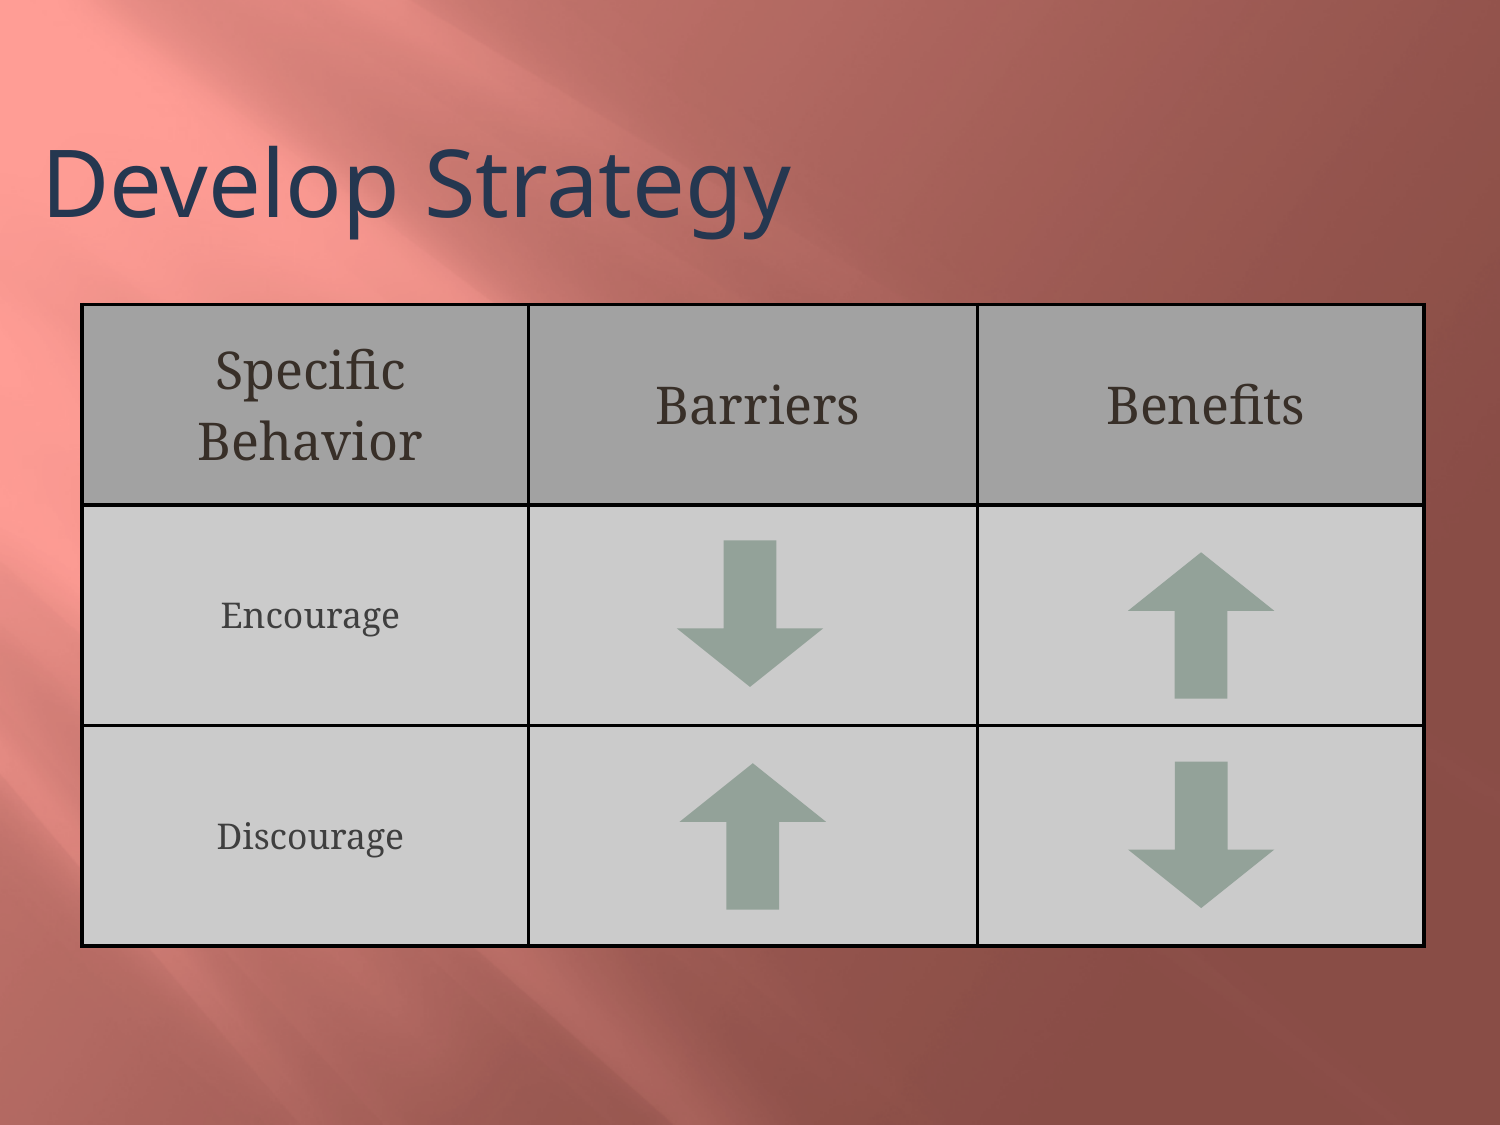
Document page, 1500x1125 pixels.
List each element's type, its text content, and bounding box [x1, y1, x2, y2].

table_cell [530, 507, 976, 724]
table_cell [530, 727, 976, 944]
text_box Develop Strategy [41, 0, 1459, 236]
table_cell [979, 507, 1422, 724]
table_cell Discourage [84, 727, 527, 944]
table_cell [979, 727, 1422, 944]
table_header Benefits [979, 306, 1422, 503]
text_box [1127, 552, 1275, 699]
text_box [679, 763, 827, 910]
text_box [676, 540, 824, 687]
text_box [1127, 761, 1275, 909]
table_header Barriers [530, 306, 976, 503]
table_header Specific Behavior [84, 306, 527, 503]
table_cell Encourage [84, 507, 527, 724]
